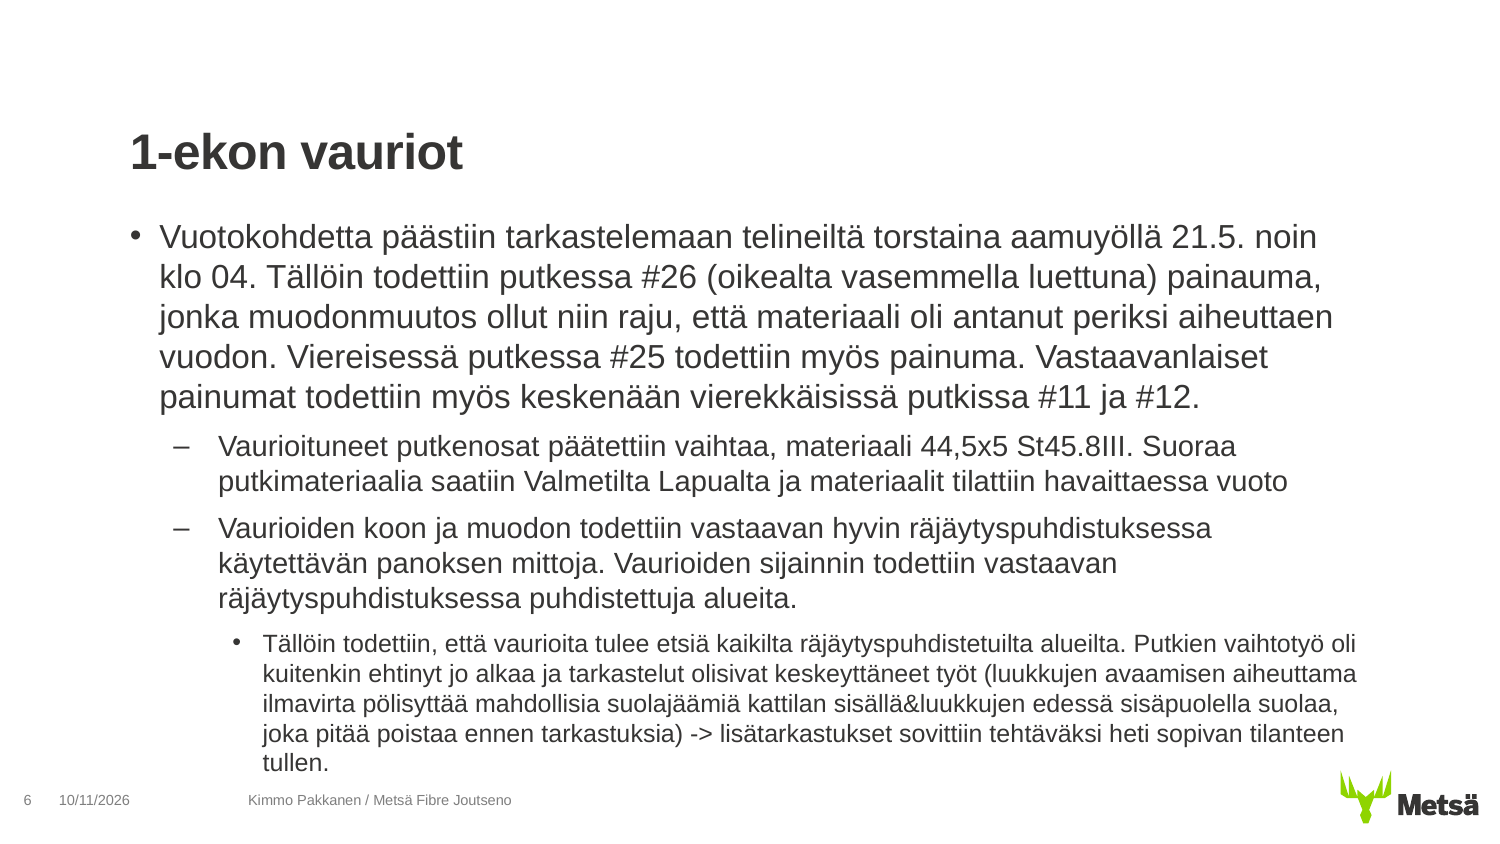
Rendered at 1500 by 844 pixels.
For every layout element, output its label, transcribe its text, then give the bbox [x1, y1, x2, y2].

title 1-ekon vauriot [123, 114, 1376, 186]
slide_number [54, 788, 242, 812]
list Vuotokohdetta päästiin tarkastelemaan telineiltä torstaina aamuyöllä 21.5. noin klo 04. Tällöin todettiin putkessa #26 (oikealta vasemmella luettuna) painauma, jonka muodonmuutos ollut niin raju, että materiaali oli antanut periksi aiheuttaen vuodon. Viereisessä putkessa #25 todettiin myös painuma. Vastaavanlaiset painumat todettiin myös keskenään vierekkäisissä putkissa #11 ja #12. Vaurioituneet putkenosat päätettiin vaihtaa, materiaali 44,5x5 St45.8III. Suoraa putkimateriaalia saatiin Valmetilta Lapualta ja materiaalit tilattiin havaittaessa vuoto Vaurioiden koon ja muodon todettiin vastaavan hyvin räjäytyspuhdistuksessa käytettävän panoksen mittoja. Vaurioiden sijainnin todettiin vastaavan räjäytyspuhdistuksessa puhdistettuja alueita. Tällöin todettiin, että vaurioita tulee etsiä kaikilta räjäytyspuhdistetuilta alueilta. Putkien vaihtotyö oli kuitenkin ehtinyt jo alkaa ja tarkastelut olisivat keskeyttäneet työt (luukkujen avaamisen aiheuttama ilmavirta pölisyttää mahdollisia suolajäämiä kattilan sisällä&luukkujen edessä sisäpuolella suolaa, joka pitää poistaa ennen tarkastuksia) -> lisätarkastukset sovittiin tehtäväksi heti sopivan tilanteen tullen. [123, 209, 1376, 729]
slide_number 6 [17, 788, 54, 812]
footer Kimmo Pakkanen / Metsä Fibre Joutseno [242, 788, 1294, 812]
